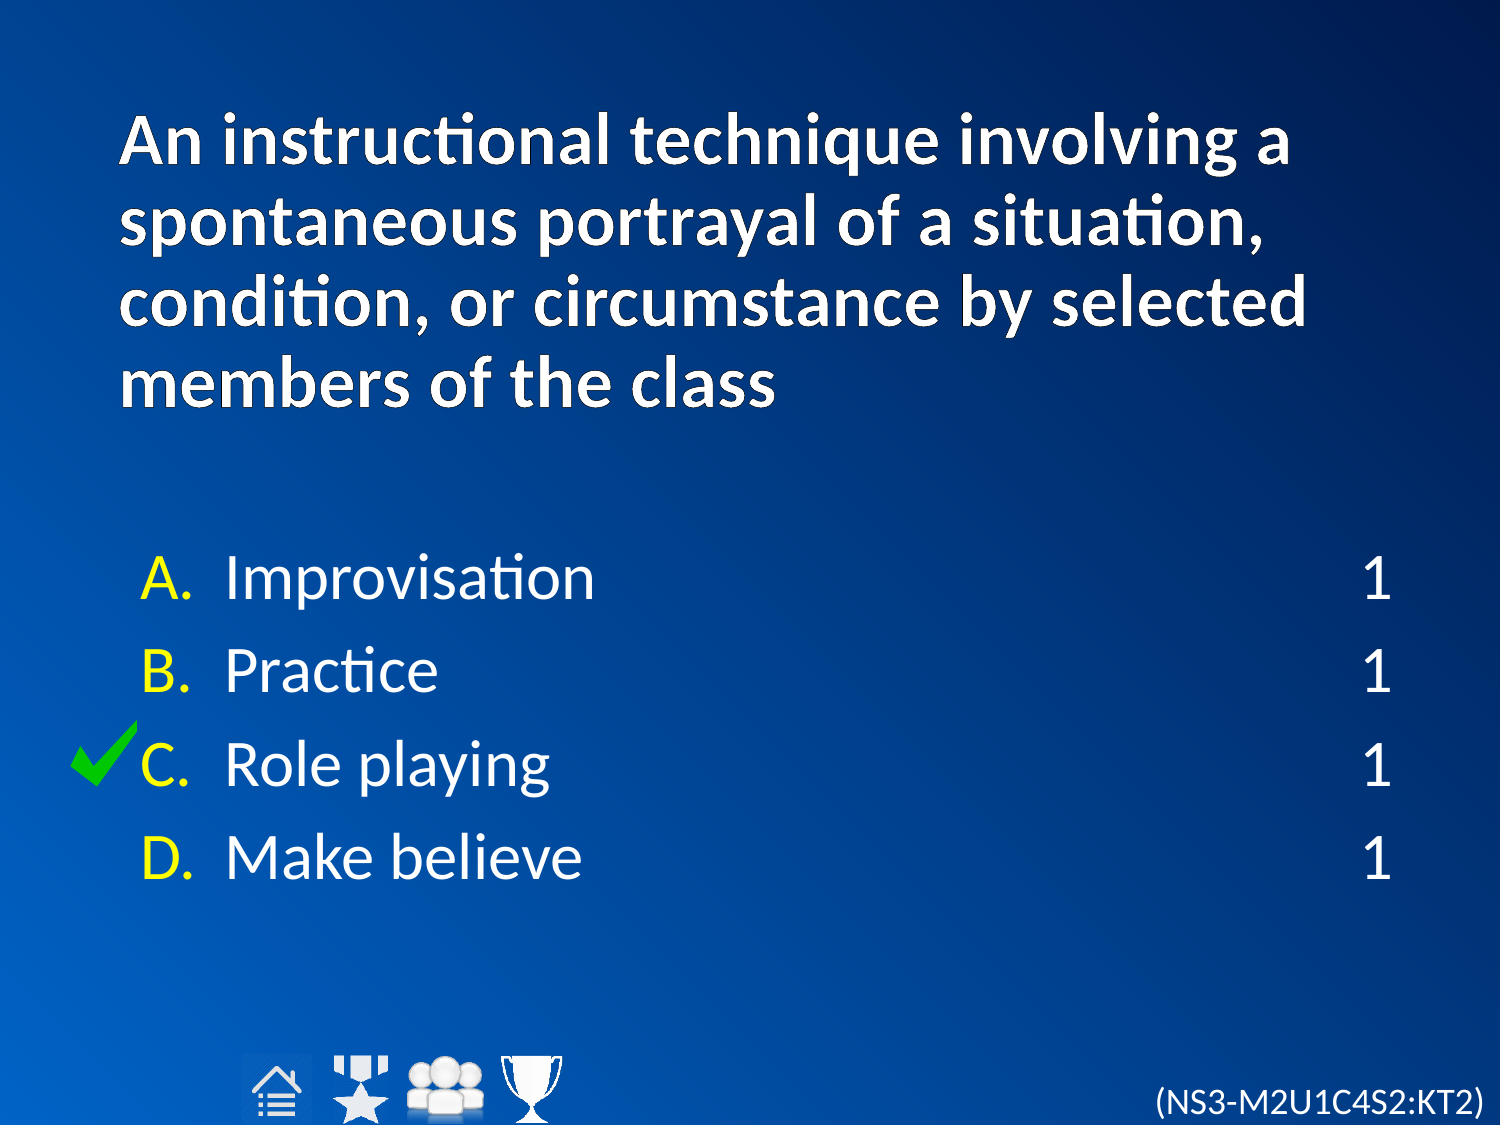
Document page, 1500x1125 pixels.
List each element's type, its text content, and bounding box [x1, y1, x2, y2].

title An instructional technique involving a spontaneous portrayal of a situation, condition, or circumstance by selected members of the class [103, 59, 1397, 464]
list (NS3-M2U1C4S2:KT2) [1087, 1074, 1500, 1125]
text_box [69, 717, 138, 788]
picture [500, 1054, 563, 1124]
list Improvisation Practice Role playing Make believe [125, 525, 1124, 1014]
text_box 1 1 1 1 [1124, 524, 1409, 1014]
